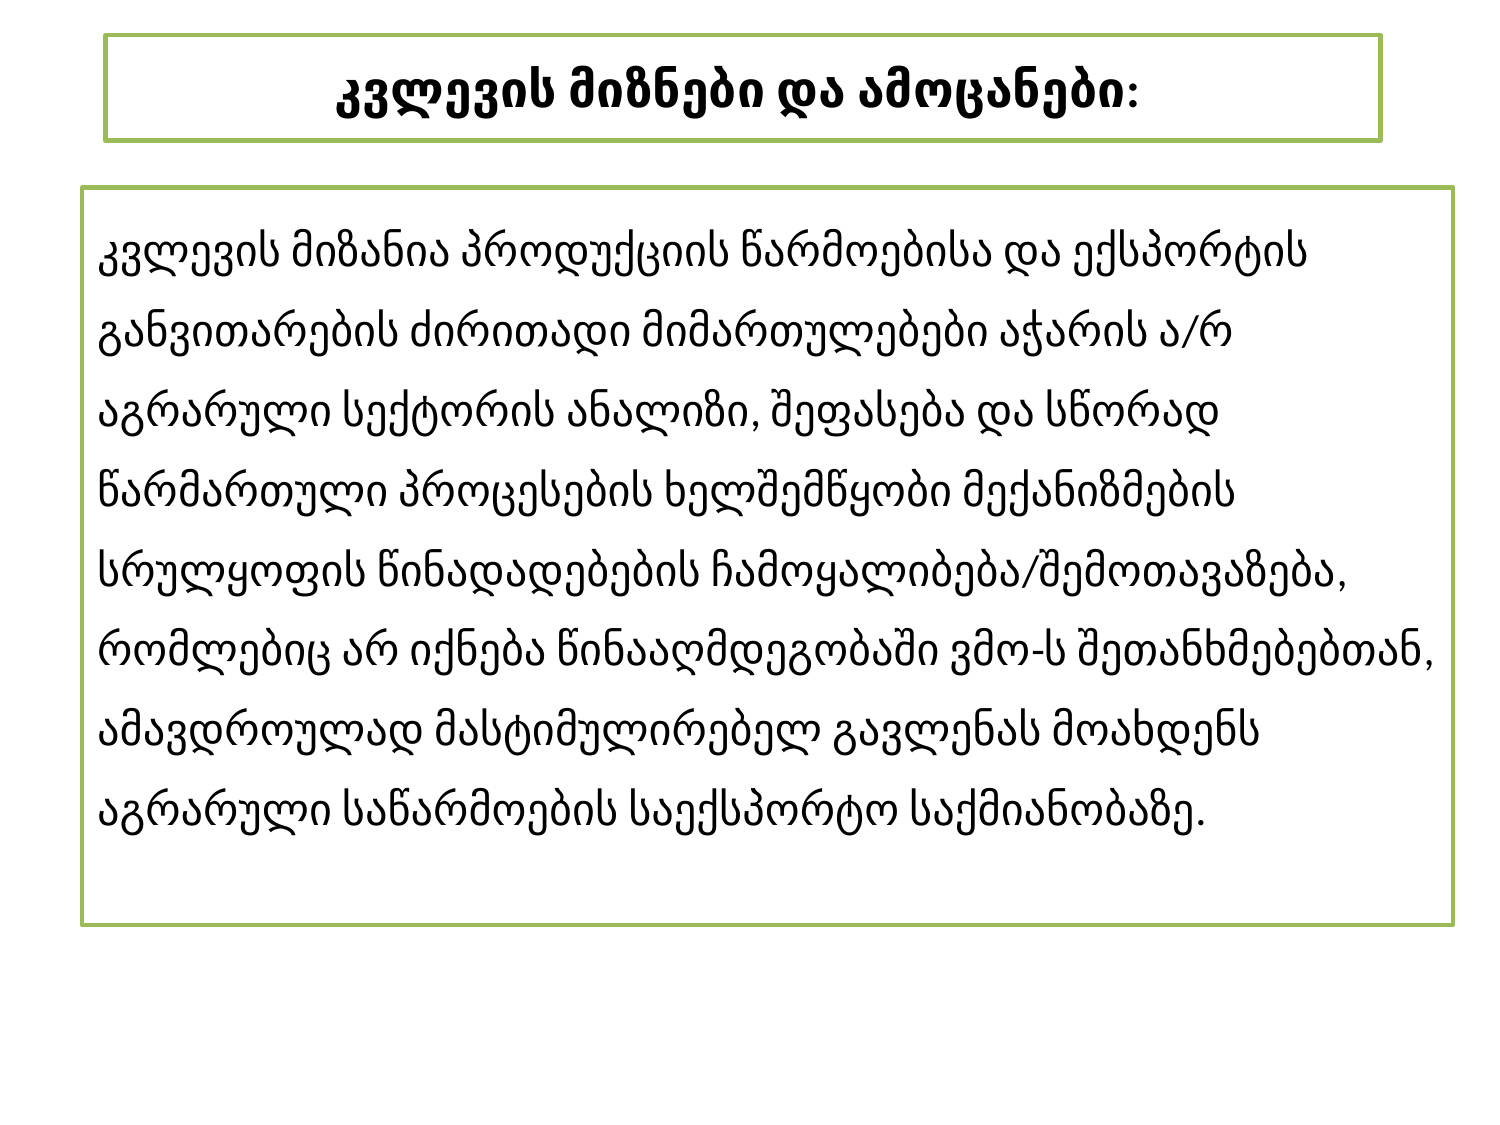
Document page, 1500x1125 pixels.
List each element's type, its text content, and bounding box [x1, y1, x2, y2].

subtitle კვლევის მიზანია პროდუქციის წარმოებისა და ექსპორტის განვითარების ძირითადი მიმართულებები აჭარის ა/რ აგრარული სექტორის ანალიზი, შეფასება და სწორად წარმართული პროცესების ხელშემწყობი მექანიზმების სრულყოფის წინადადებების ჩამოყალიბება/შემოთავაზება, რომლებიც არ იქნება წინააღმდეგობაში ვმო-ს შეთანხმებებთან, ამავდროულად მასტიმულირებელ გავლენას მოახდენს აგრარული საწარმოების საექსპორტო საქმიანობაზე. [80, 185, 1455, 927]
title კვლევის მიზნები და ამოცანები: [103, 33, 1383, 143]
